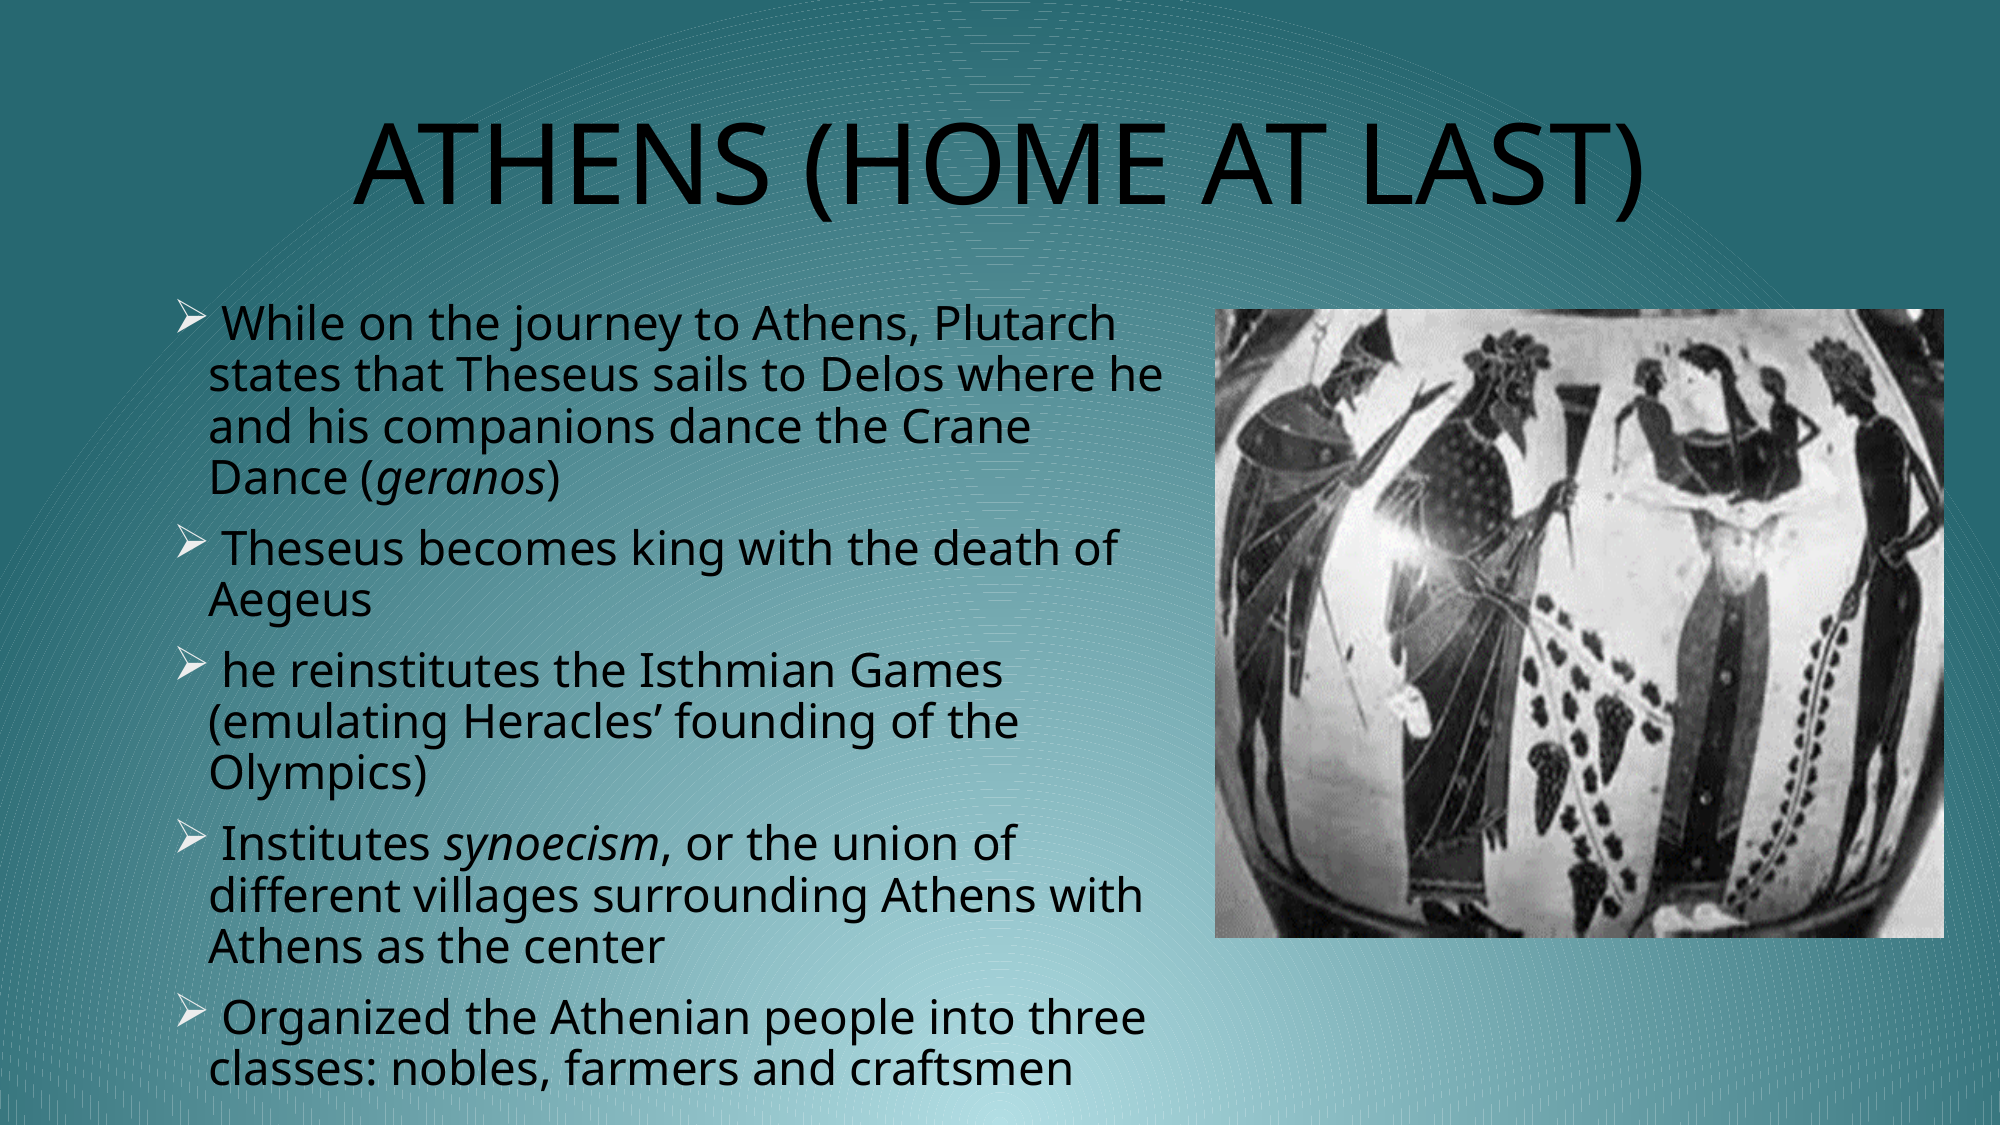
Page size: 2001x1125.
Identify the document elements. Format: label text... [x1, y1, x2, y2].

title ATHENS (HOME AT LAST) [137, 59, 1863, 278]
list While on the journey to Athens, Plutarch states that Theseus sails to Delos where he and his companions dance the Crane Dance (geranos) Theseus becomes king with the death of Aegeus he reinstitutes the Isthmian Games (emulating Heracles’ founding of the Olympics) Institutes synoecism, or the union of different villages surrounding Athens with Athens as the center Organized the Athenian people into three classes: nobles, farmers and craftsmen [158, 292, 1189, 1118]
picture [1215, 309, 1944, 939]
